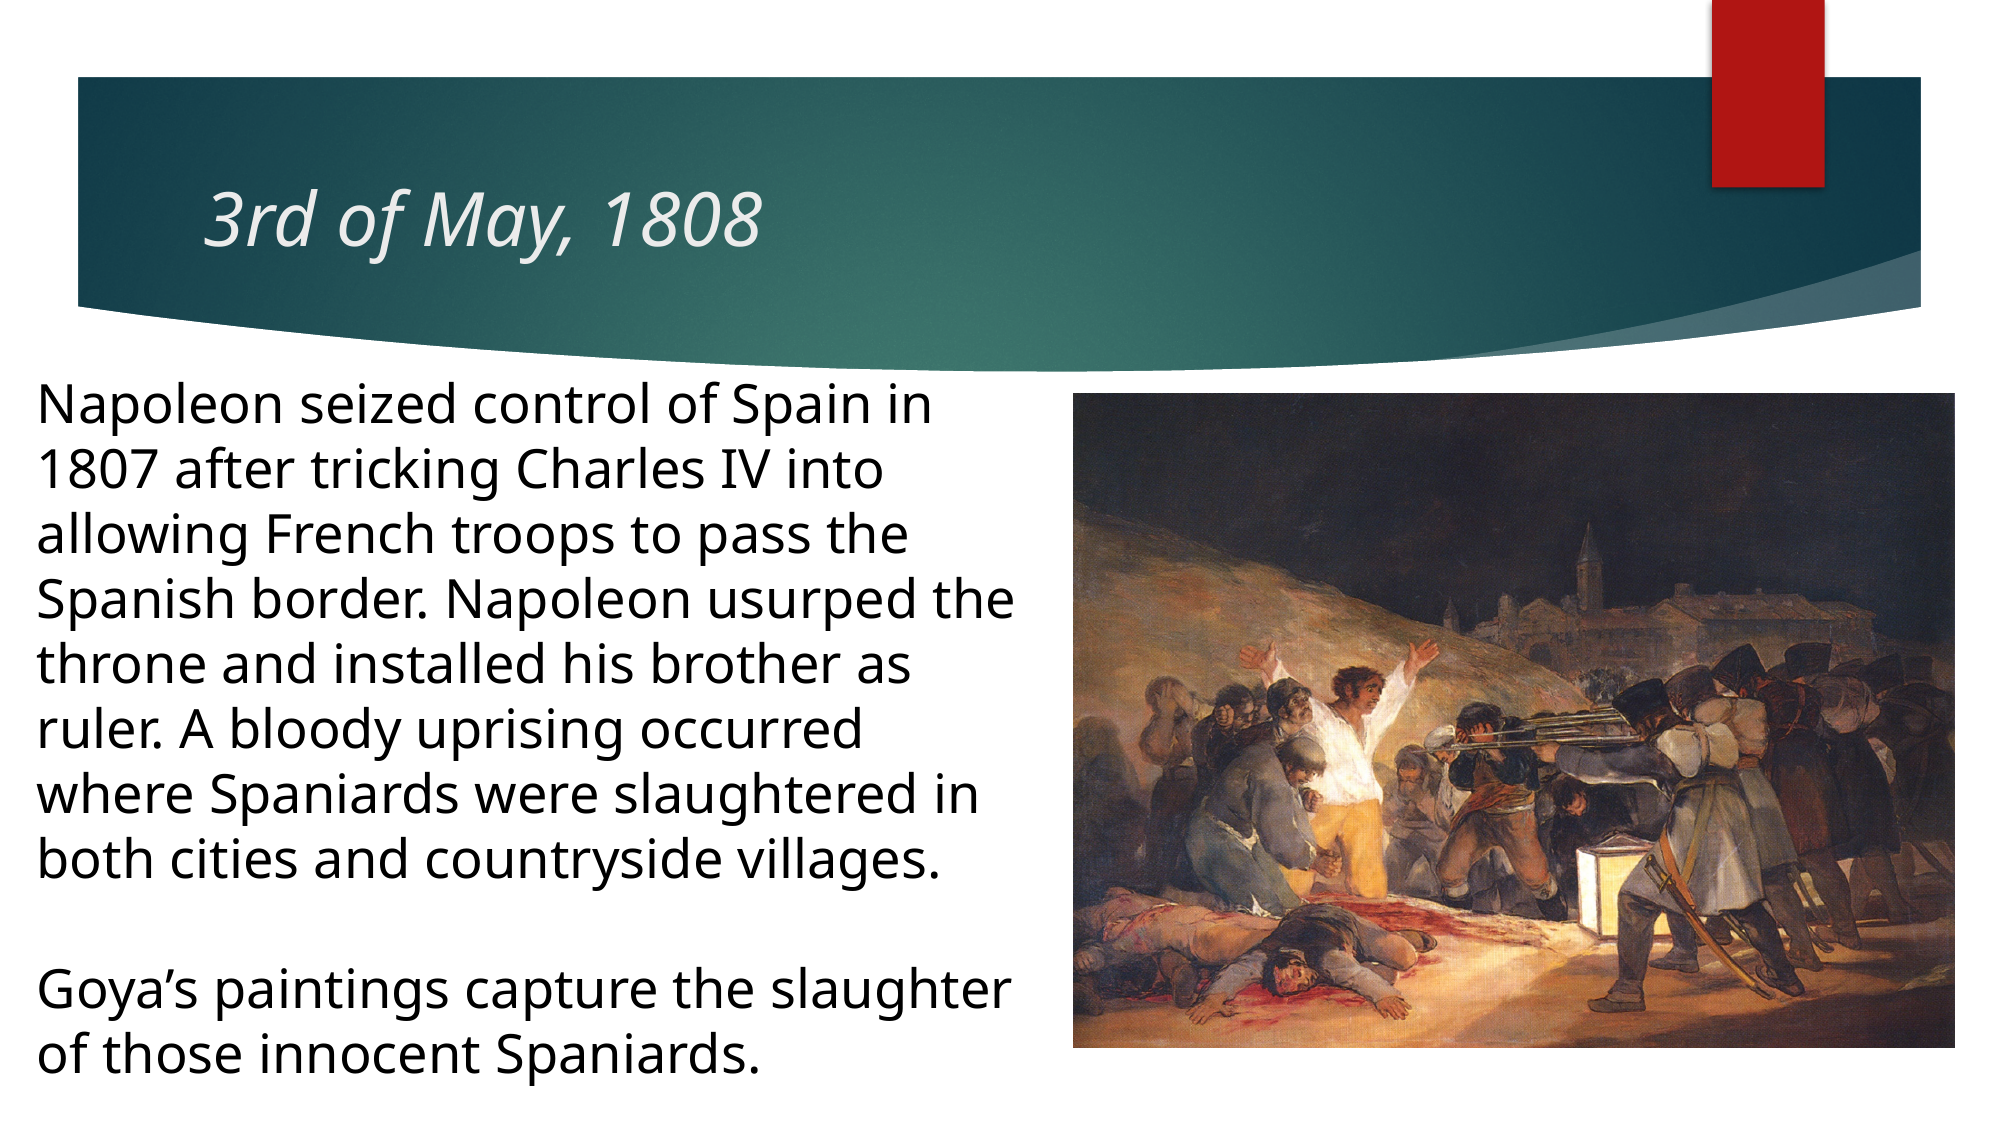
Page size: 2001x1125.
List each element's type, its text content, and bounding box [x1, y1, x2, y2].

picture [1072, 393, 1955, 1048]
title 3rd of May, 1808 [188, 158, 1637, 275]
text_box Napoleon seized control of Spain in 1807 after tricking Charles IV into allowing French troops to pass the Spanish border. Napoleon usurped the throne and installed his brother as ruler. A bloody uprising occurred where Spaniards were slaughtered in both cities and countryside villages. Goya’s paintings capture the slaughter of those innocent Spaniards. [22, 362, 1053, 1092]
